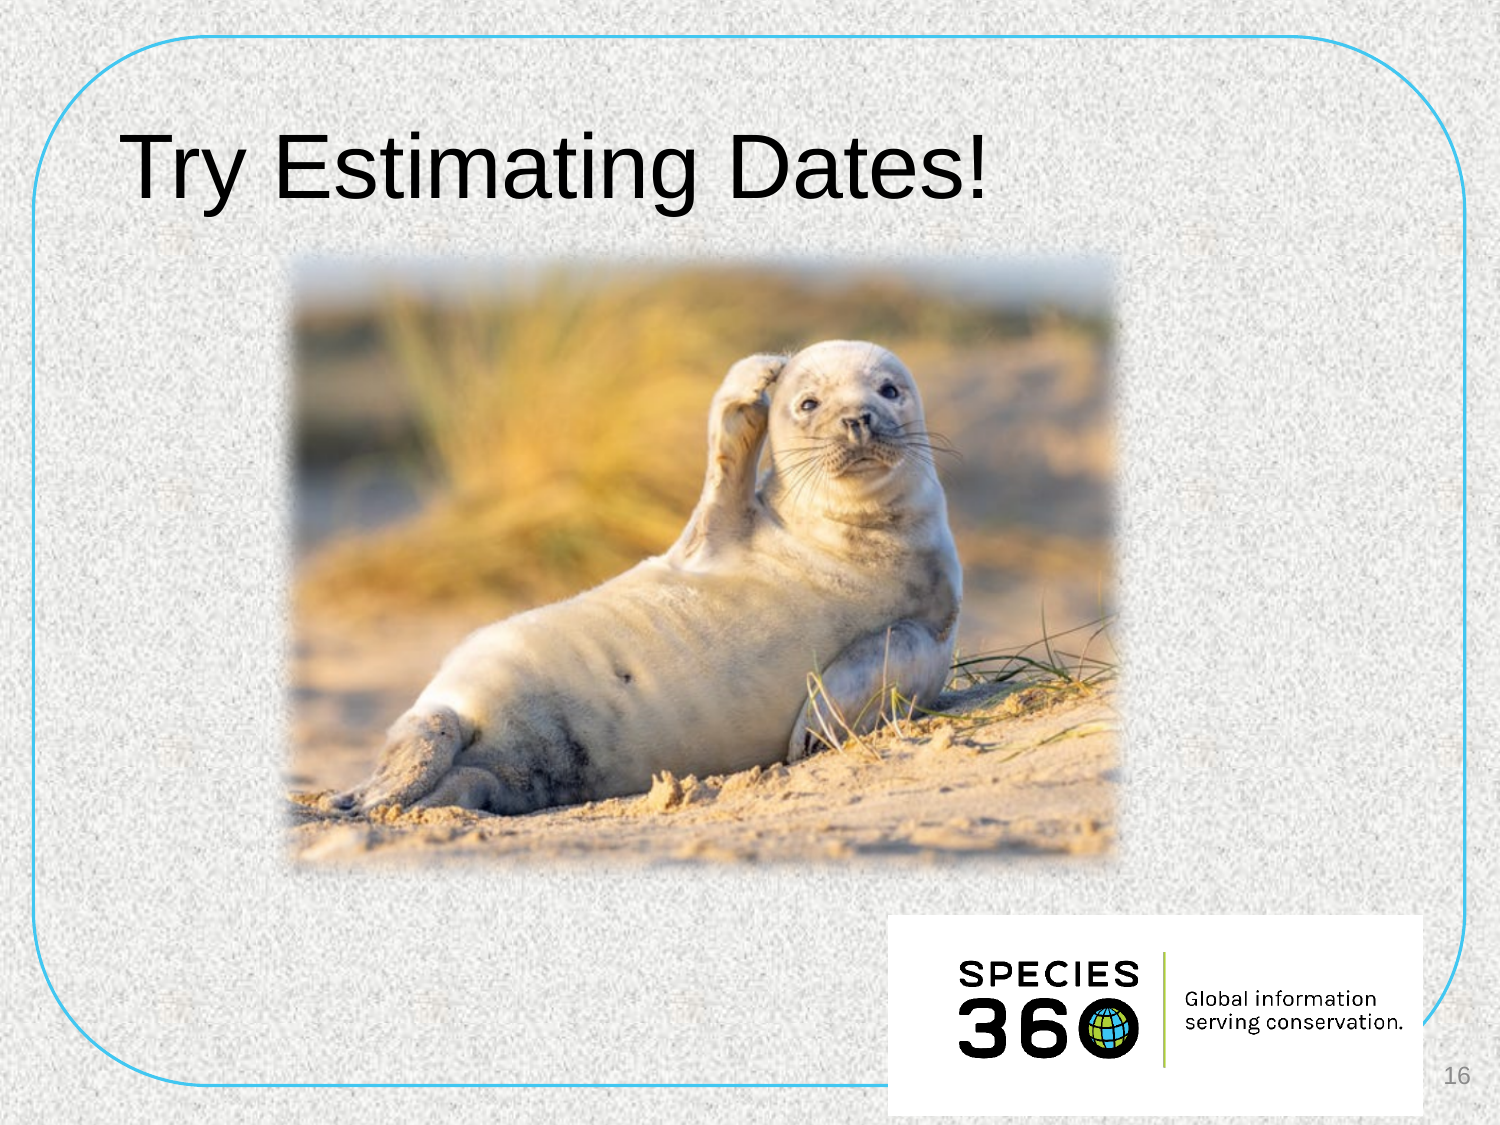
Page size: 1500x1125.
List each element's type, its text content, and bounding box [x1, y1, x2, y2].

title Try Estimating Dates! [103, 59, 1397, 278]
picture [0, 0, 1500, 1125]
slide_number 16 [1148, 1044, 1487, 1105]
